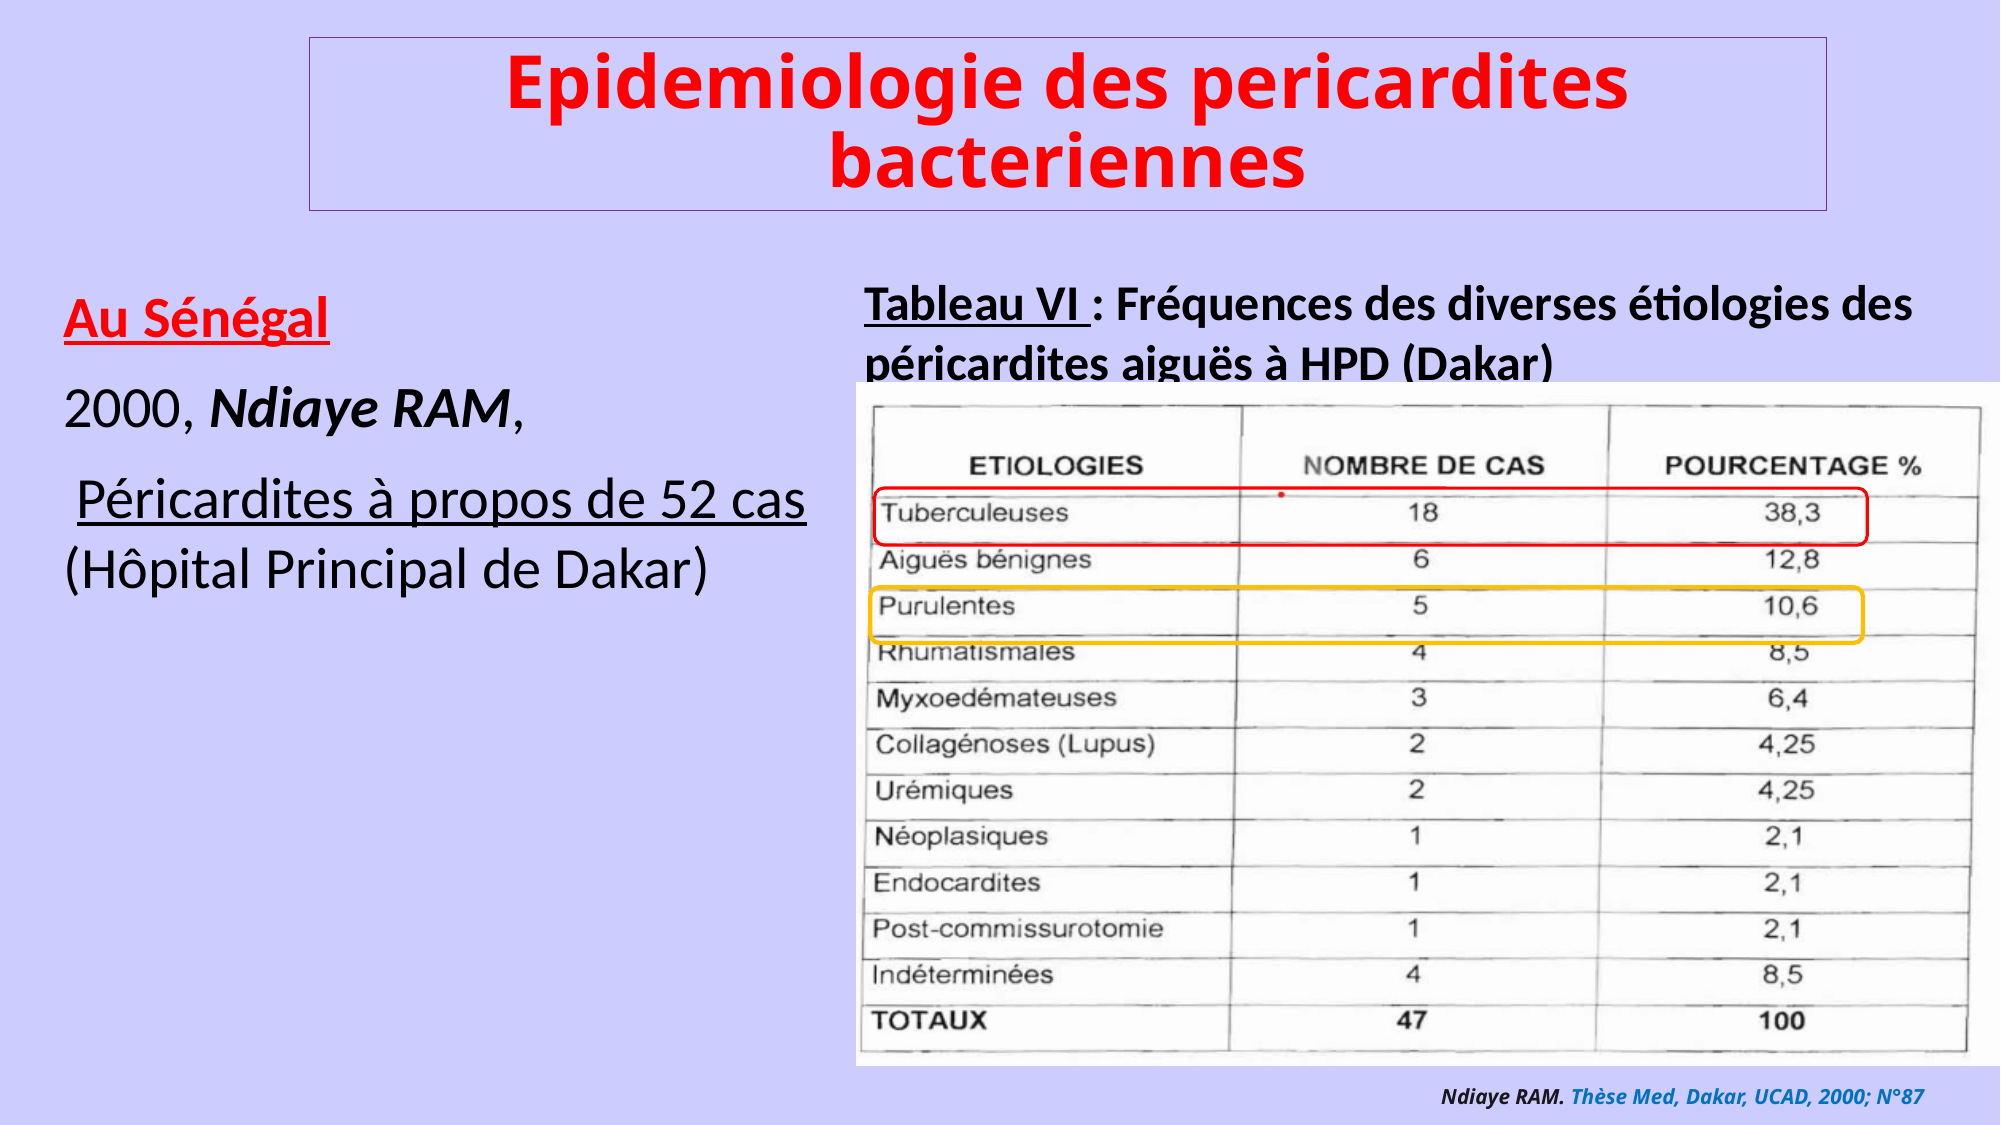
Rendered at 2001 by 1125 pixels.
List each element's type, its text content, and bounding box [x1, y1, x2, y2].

list Au Sénégal 2000, Ndiaye RAM, Péricardites à propos de 52 cas (Hôpital Principal de Dakar) [48, 271, 831, 986]
text_box Epidemiologie des pericardites bacteriennes [309, 37, 1827, 211]
text_box Tableau VI : Fréquences des diverses étiologies des péricardites aiguës à HPD (Dakar) [849, 262, 1942, 398]
picture [855, 382, 2000, 1066]
text_box Ndiaye RAM. Thèse Med, Dakar, UCAD, 2000; N°87 [1426, 1076, 1963, 1116]
